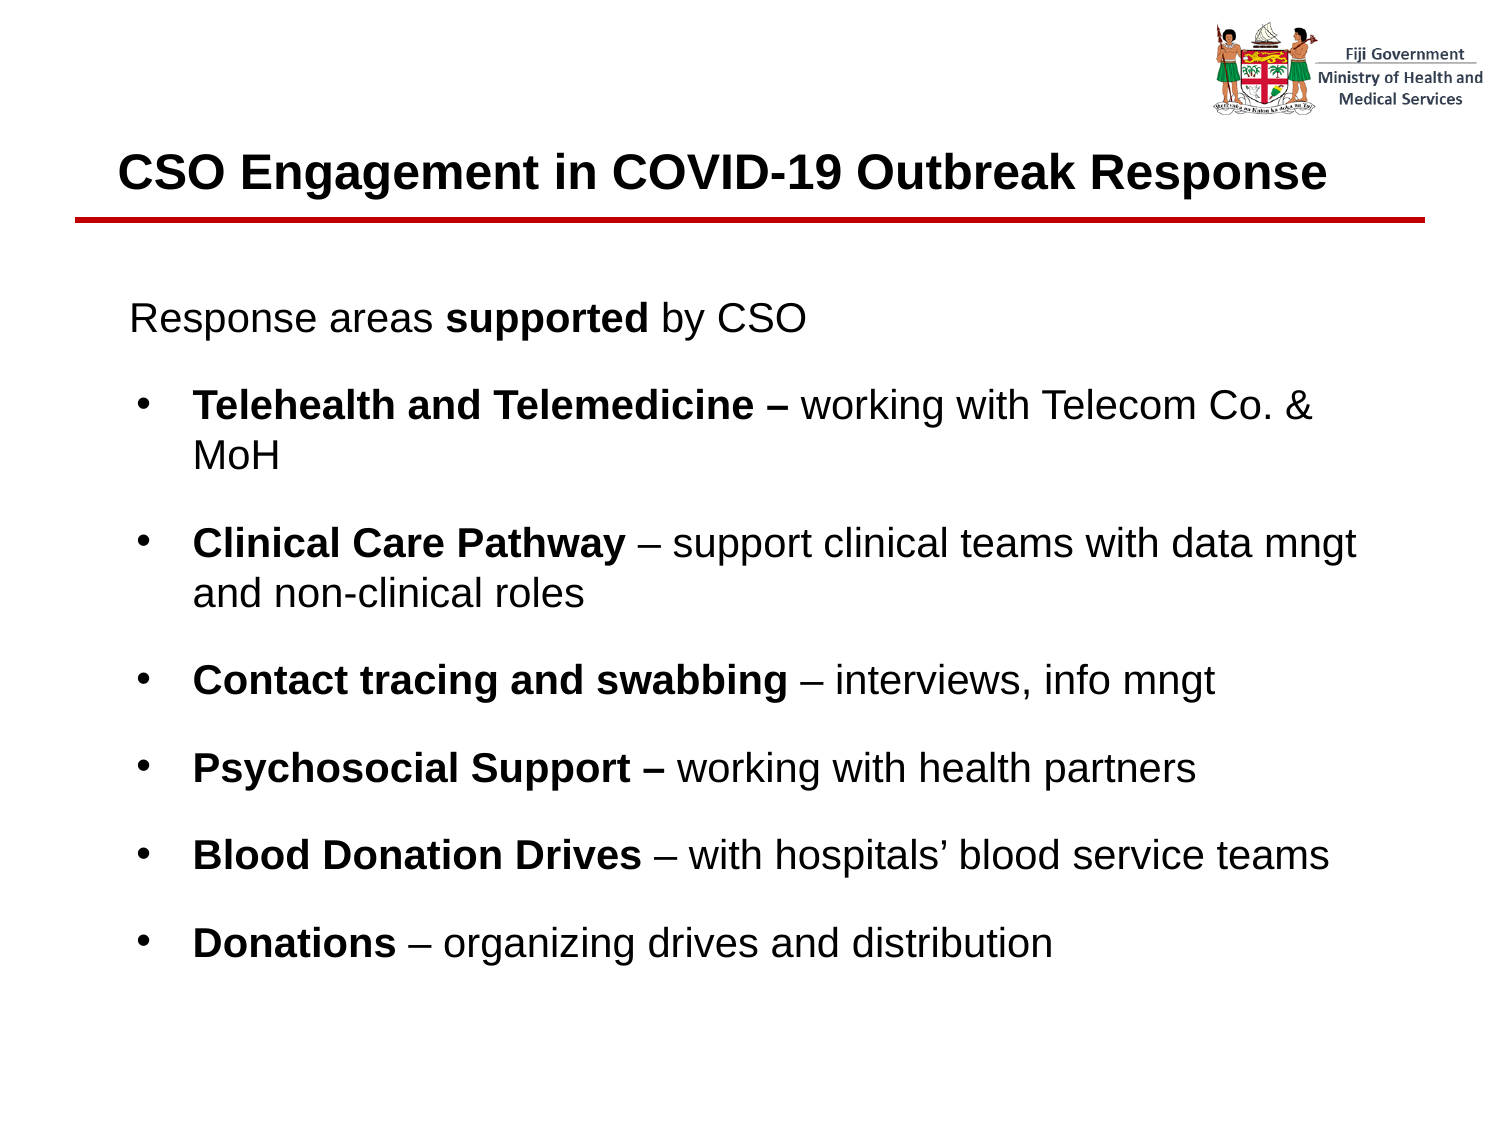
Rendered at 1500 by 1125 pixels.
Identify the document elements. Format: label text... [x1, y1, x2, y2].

list Response areas supported by CSO Telehealth and Telemedicine – working with Telecom Co. & MoH Clinical Care Pathway – support clinical teams with data mngt and non-clinical roles Contact tracing and swabbing – interviews, info mngt Psychosocial Support – working with health partners Blood Donation Drives – with hospitals’ blood service teams Donations – organizing drives and distribution [102, 282, 1375, 1021]
picture [1213, 22, 1500, 120]
title CSO Engagement in COVID-19 Outbreak Response [102, 113, 1375, 226]
